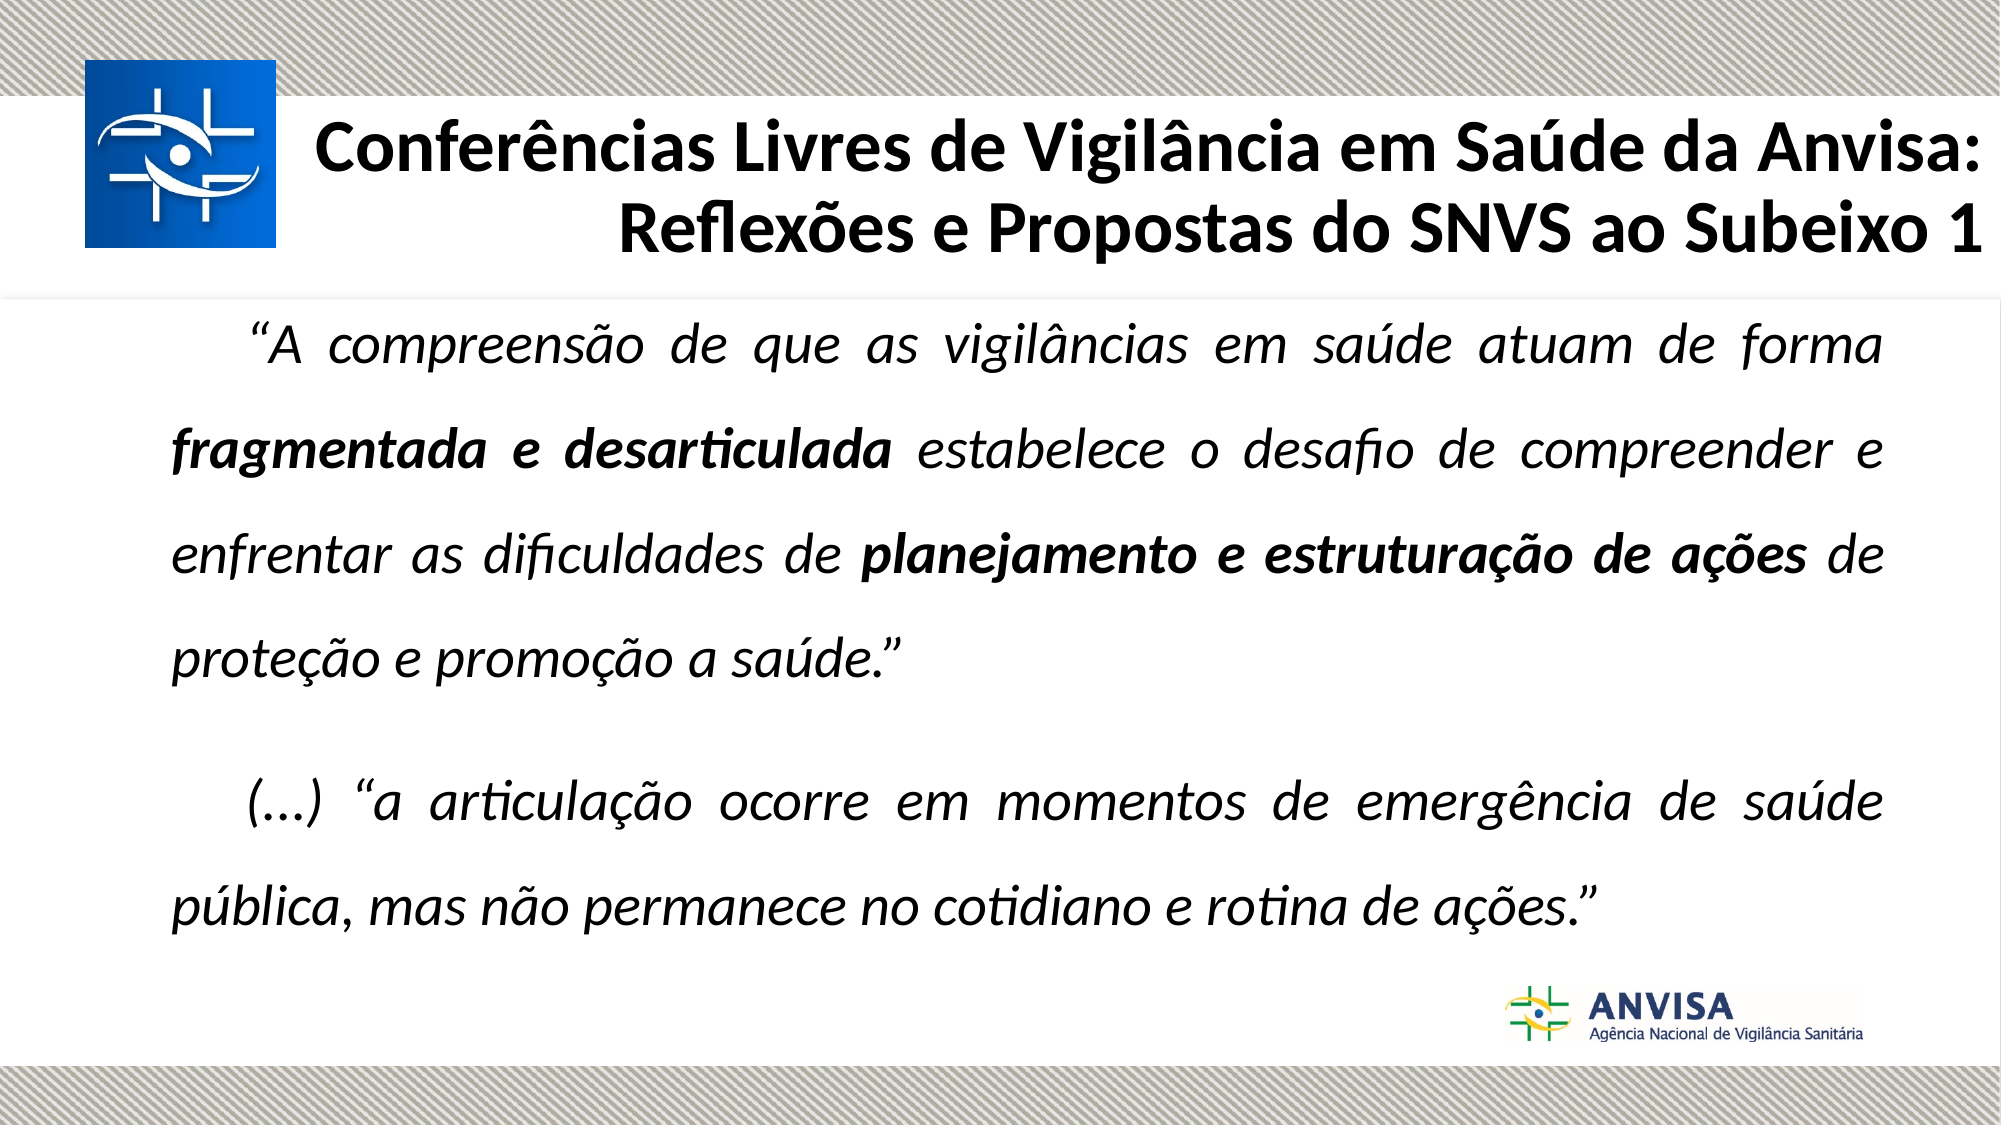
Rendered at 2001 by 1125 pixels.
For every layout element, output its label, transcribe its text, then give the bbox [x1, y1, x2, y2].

picture [1505, 1005, 1863, 1042]
picture [0, 1066, 2000, 1125]
title Conferências Livres de Vigilância em Saúde da Anvisa: Reflexões e Propostas do SNVS ao Subeixo 1 [200, 99, 2000, 288]
list “A compreensão de que as vigilâncias em saúde atuam de forma fragmentada e desarticulada estabelece o desafio de compreender e enfrentar as dificuldades de planejamento e estruturação de ações de proteção e promoção a saúde.” (...) “a articulação ocorre em momentos de emergência de saúde pública, mas não permanece no cotidiano e rotina de ações.” [99, 262, 1900, 1005]
picture [0, 0, 2000, 248]
